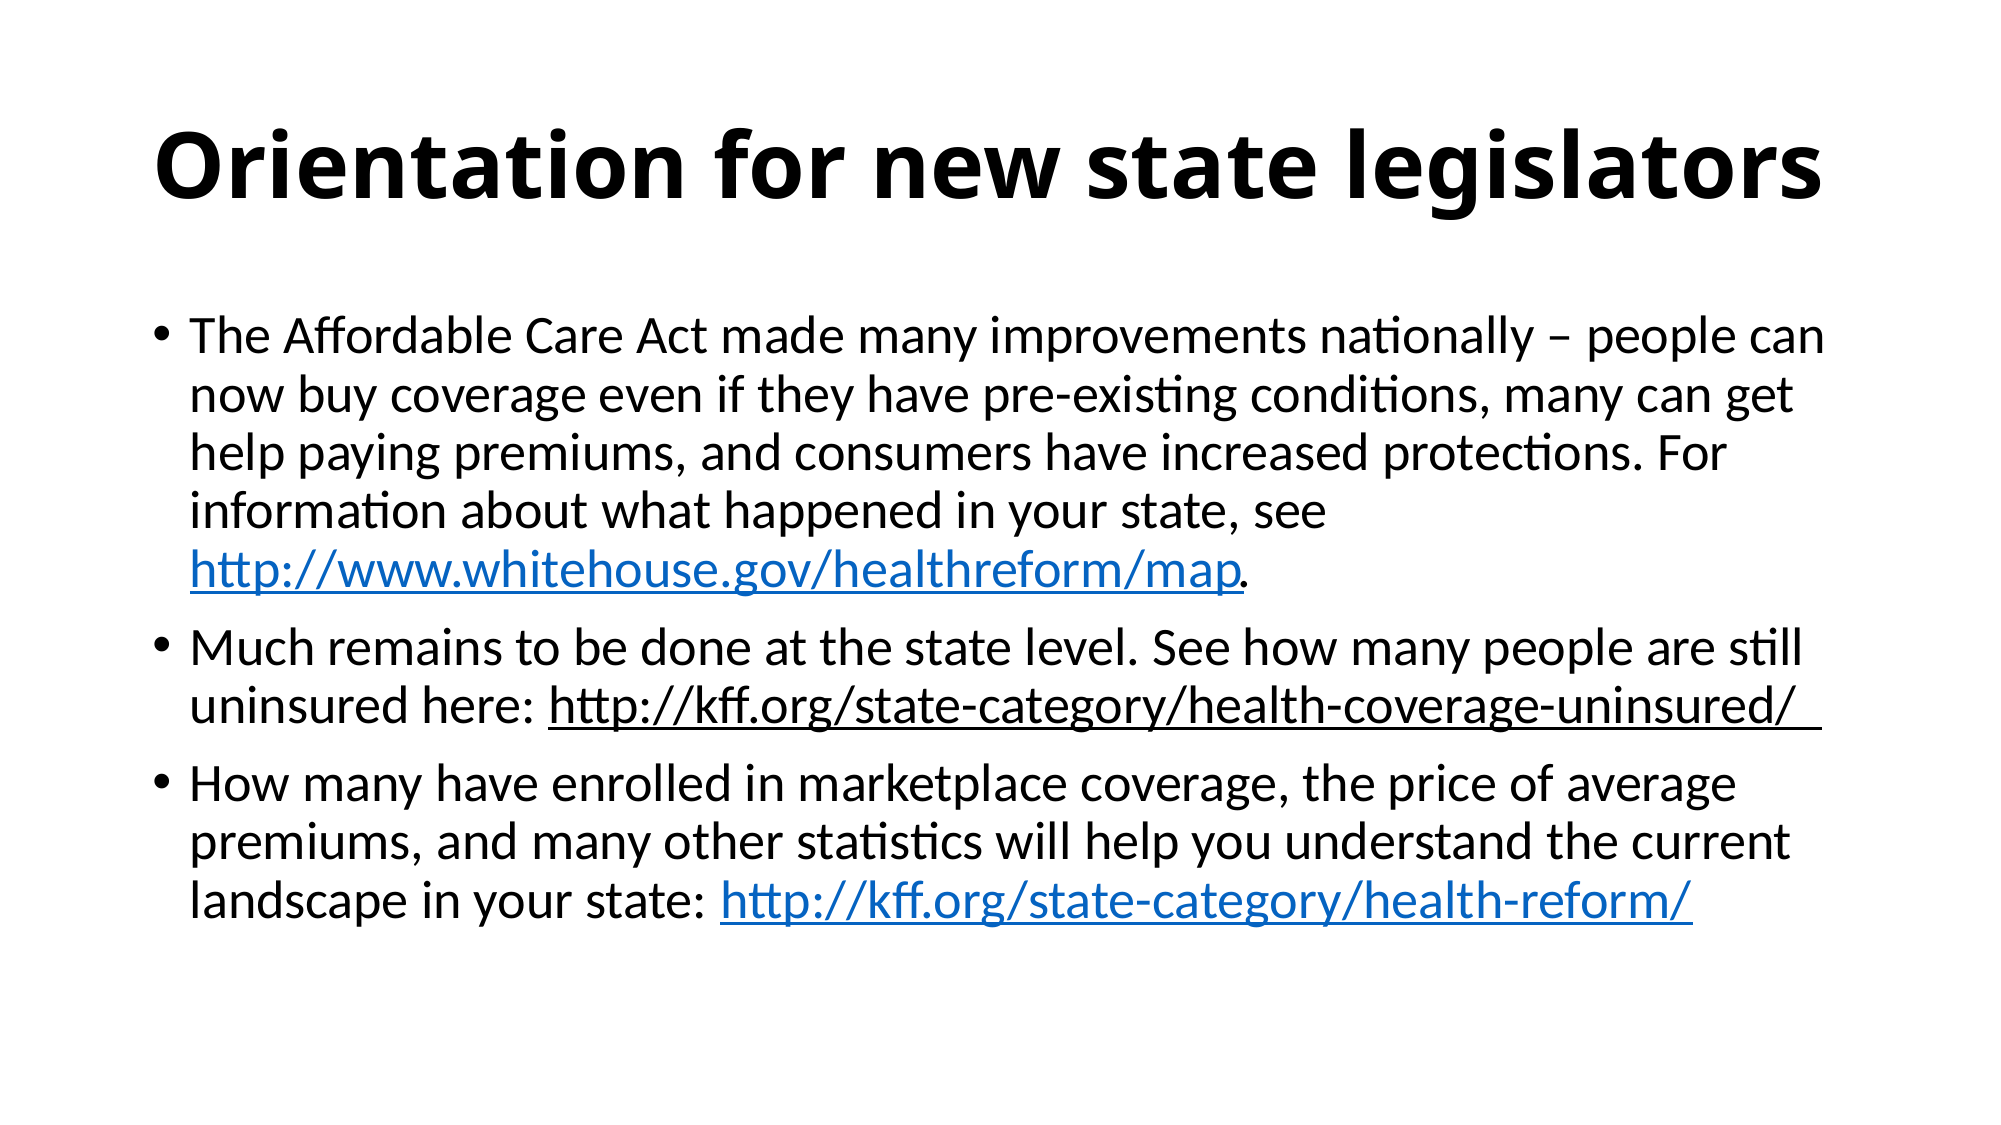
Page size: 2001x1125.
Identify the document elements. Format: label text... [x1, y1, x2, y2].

list The Affordable Care Act made many improvements nationally – people can now buy coverage even if they have pre-existing conditions, many can get help paying premiums, and consumers have increased protections. For information about what happened in your state, see http://www.whitehouse.gov/healthreform/map. Much remains to be done at the state level. See how many people are still uninsured here: http://kff.org/state-category/health-coverage-uninsured/ How many have enrolled in marketplace coverage, the price of average premiums, and many other statistics will help you understand the current landscape in your state: http://kff.org/state-category/health-reform/ [137, 299, 1863, 1014]
title Orientation for new state legislators [137, 59, 1863, 278]
